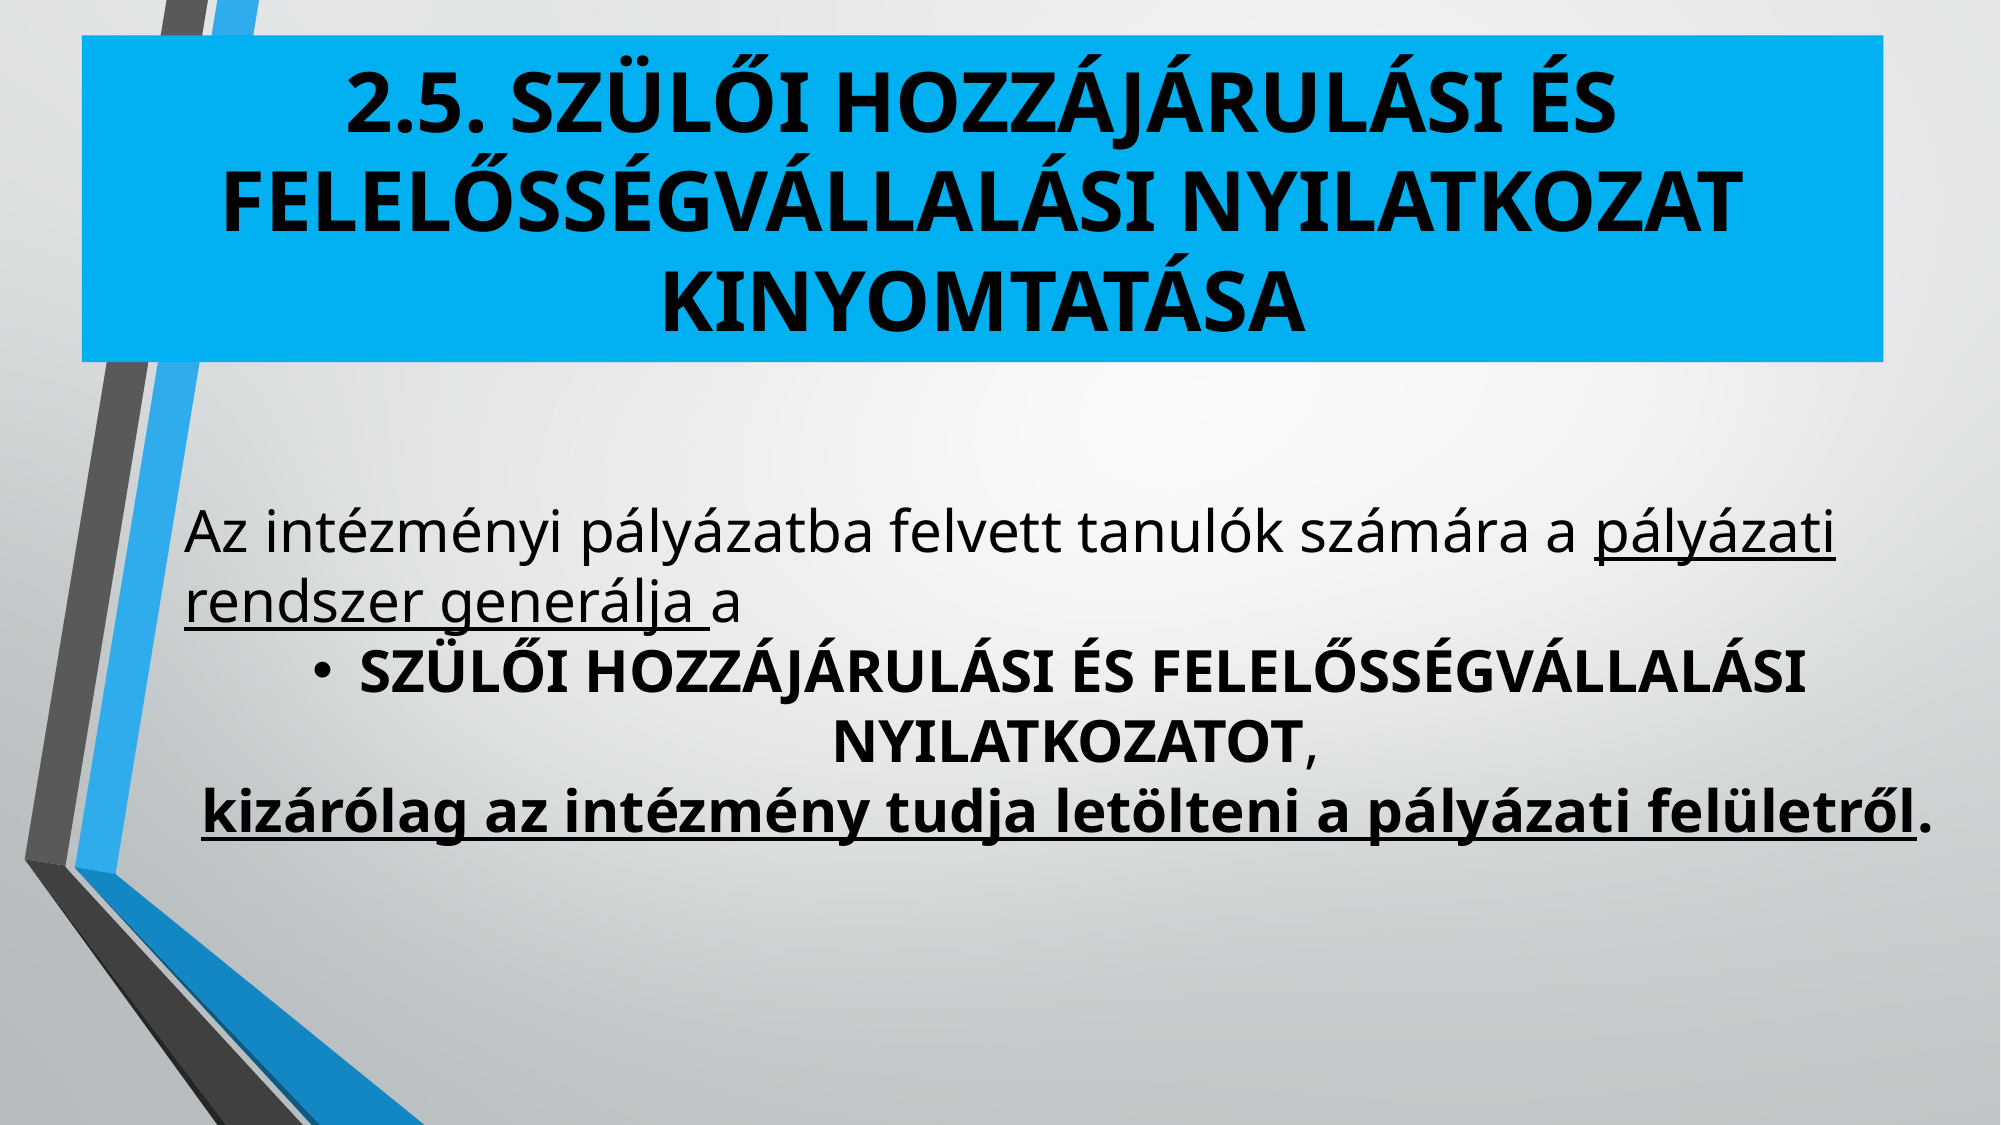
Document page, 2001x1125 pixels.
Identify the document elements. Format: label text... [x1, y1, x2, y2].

title 2.5. SZÜLŐI HOZZÁJÁRULÁSI ÉS FELELŐSSÉGVÁLLALÁSI NYILATKOZAT KINYOMTATÁSA [81, 35, 1884, 363]
text_box Az intézményi pályázatba felvett tanulók számára a pályázati rendszer generálja a SZÜLŐI HOZZÁJÁRULÁSI ÉS FELELŐSSÉGVÁLLALÁSI NYILATKOZATOT, kizárólag az intézmény tudja letölteni a pályázati felületről. [169, 486, 1950, 852]
